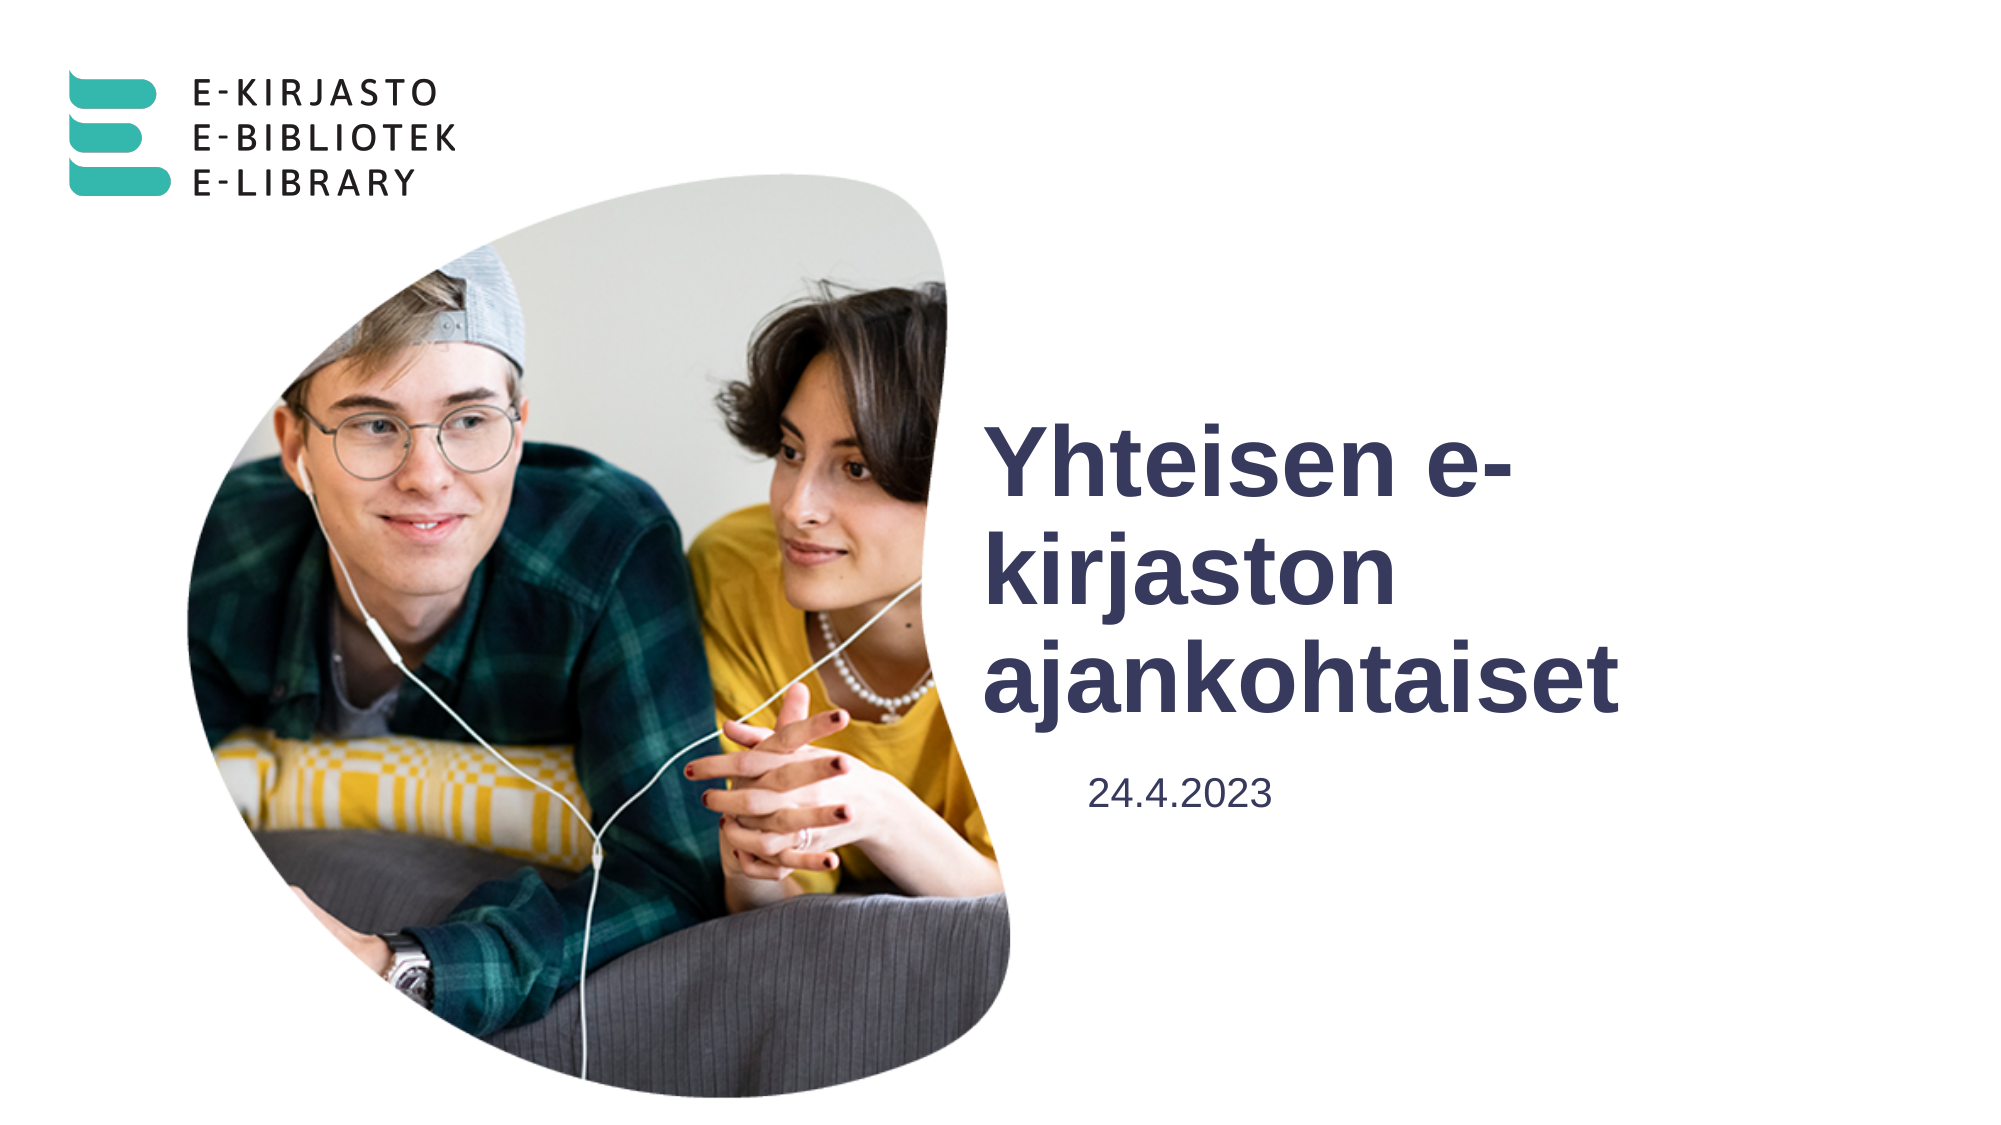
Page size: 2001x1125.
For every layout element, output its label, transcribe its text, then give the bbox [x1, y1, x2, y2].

picture [166, 169, 1031, 1104]
subtitle 24.4.2023 [1072, 764, 1923, 1055]
title Yhteisen e-kirjaston ajankohtaiset [1031, 381, 1923, 742]
